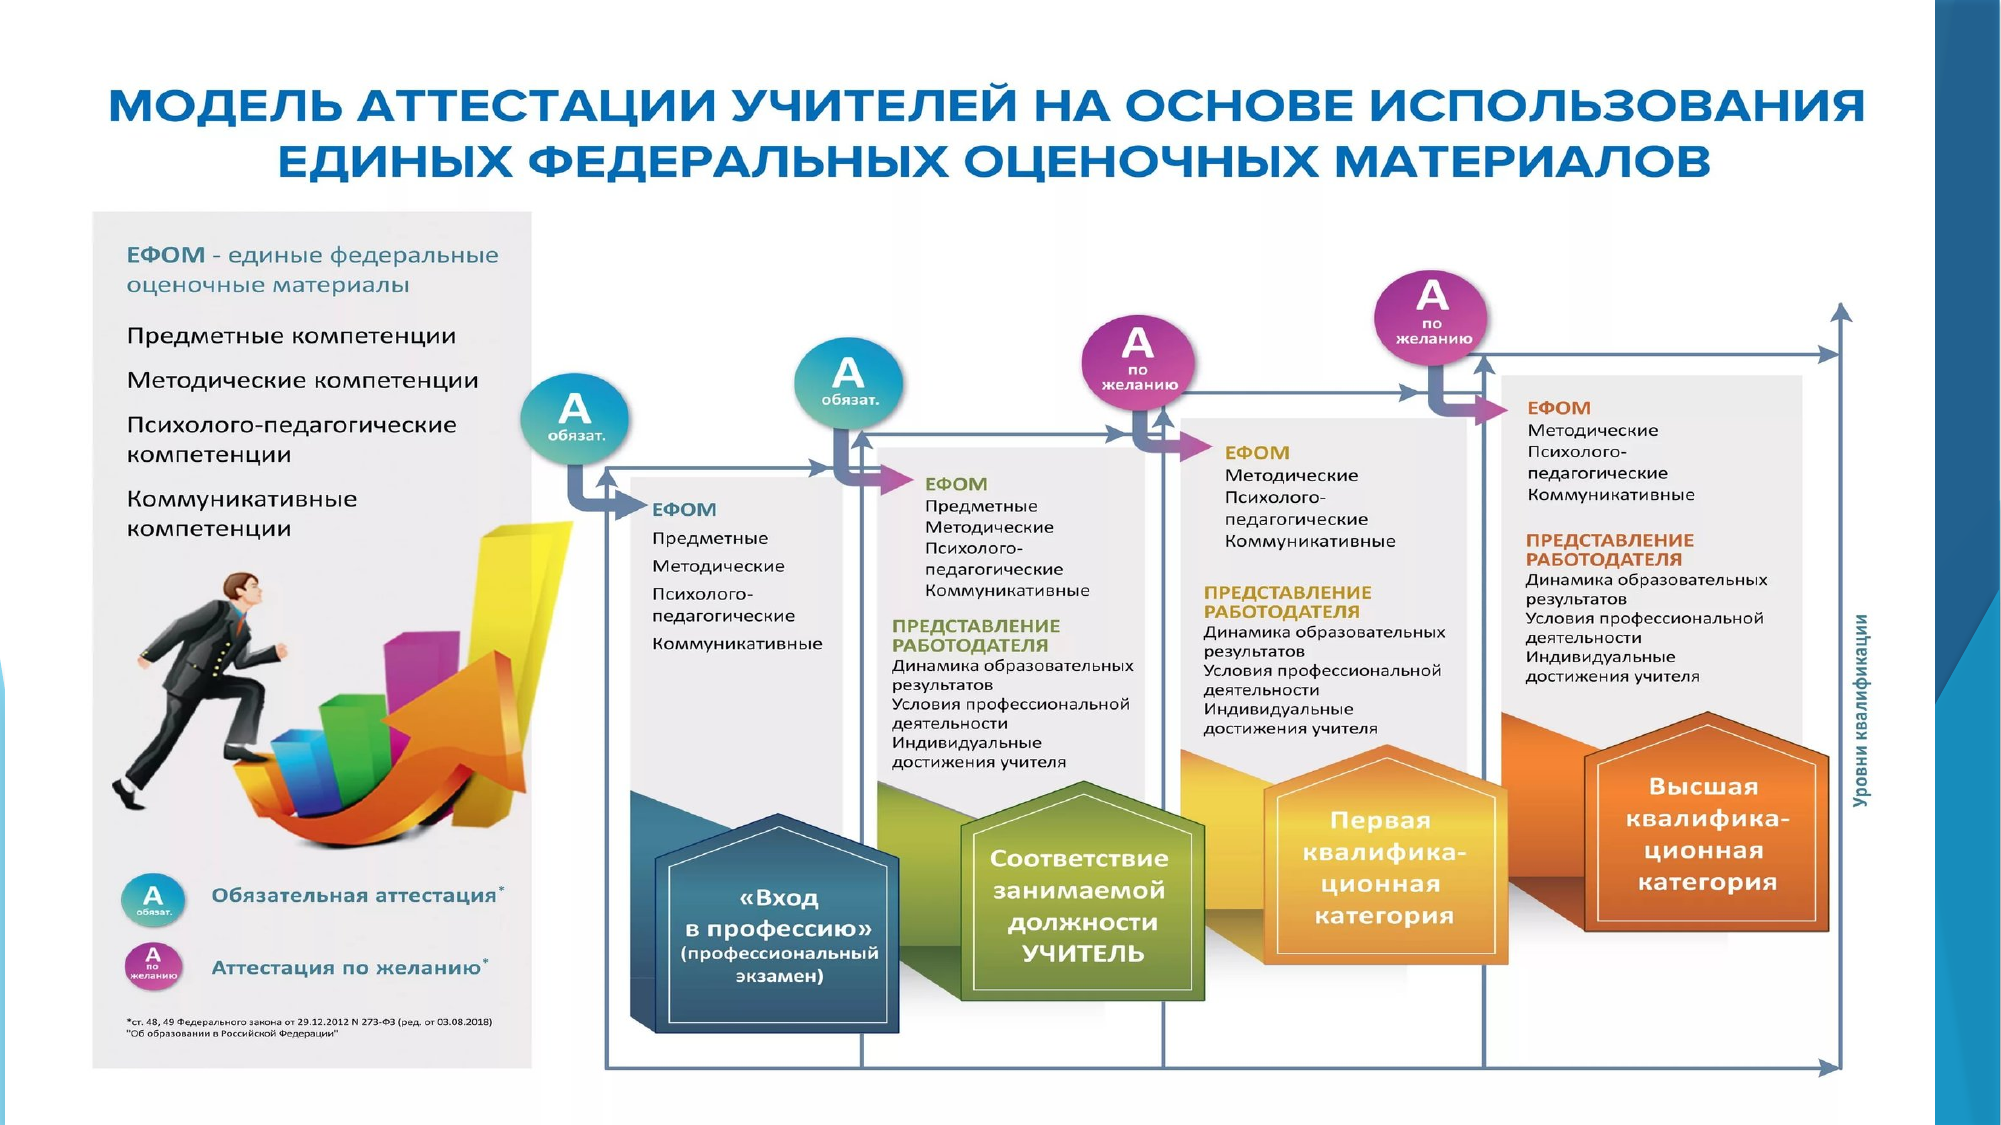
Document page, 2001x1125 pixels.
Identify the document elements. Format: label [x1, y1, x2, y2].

list [4, 0, 1935, 1125]
